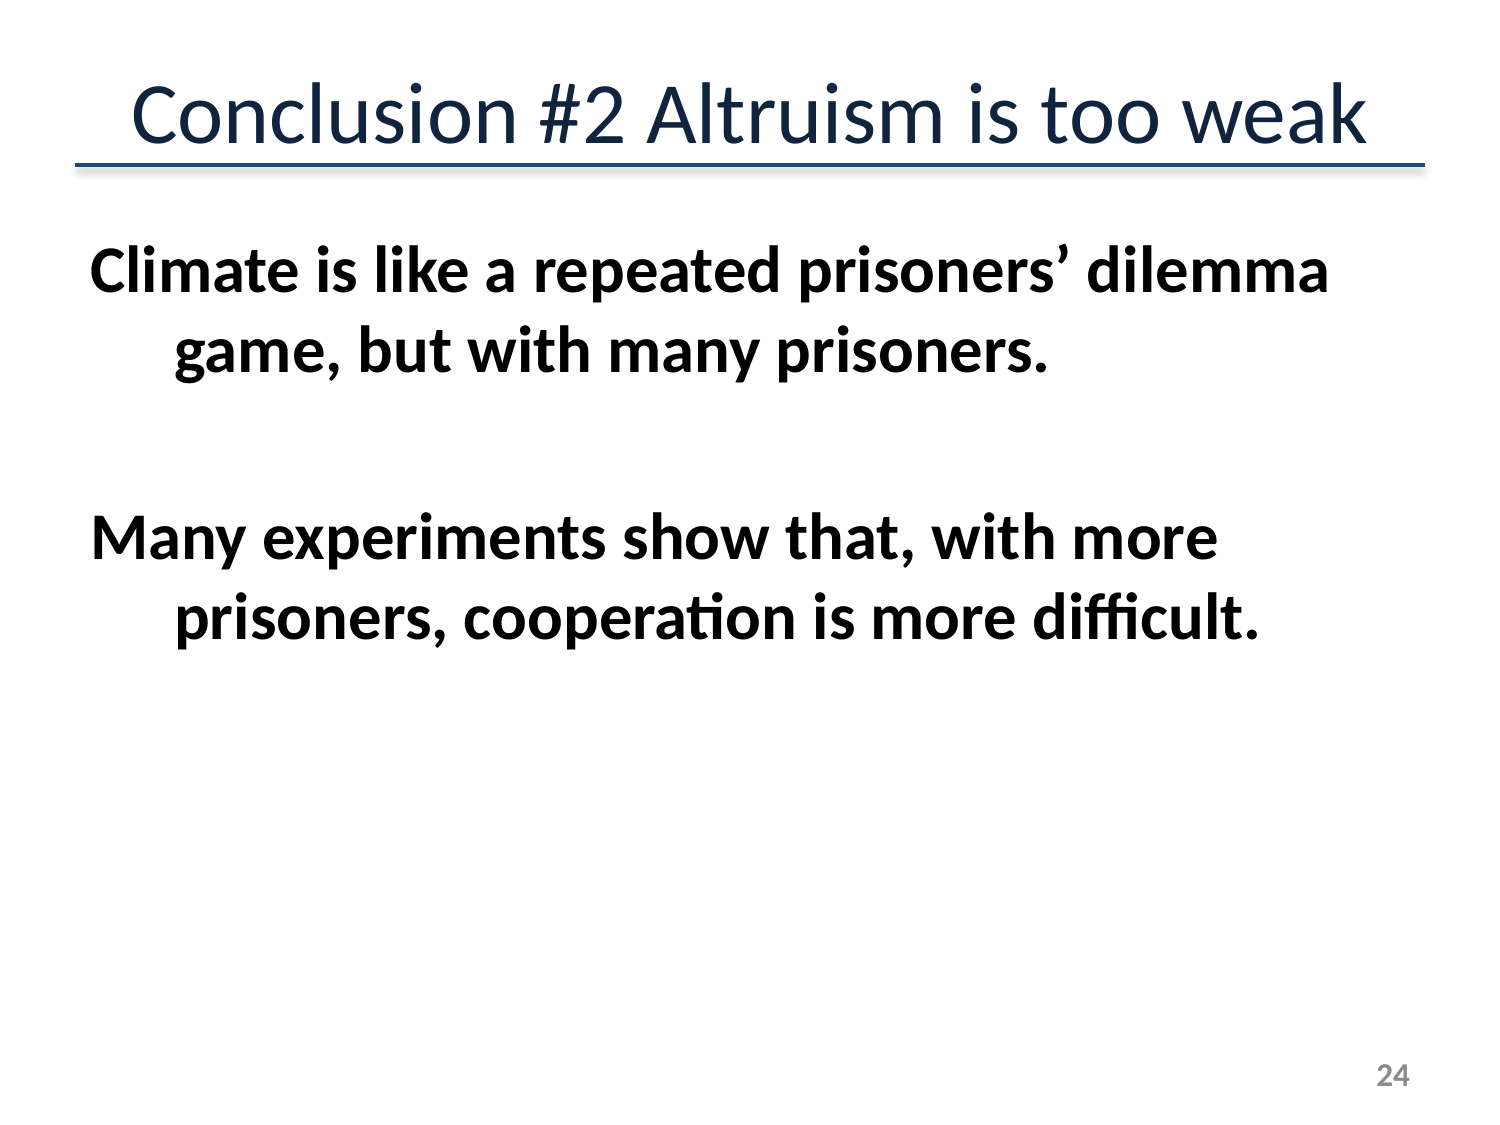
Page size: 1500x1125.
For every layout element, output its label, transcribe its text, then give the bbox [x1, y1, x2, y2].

title Conclusion #2 Altruism is too weak [75, 45, 1425, 203]
slide_number 24 [1074, 1042, 1425, 1103]
list Climate is like a repeated prisoners’ dilemma game, but with many prisoners. Many experiments show that, with more prisoners, cooperation is more difficult. [75, 218, 1425, 1005]
